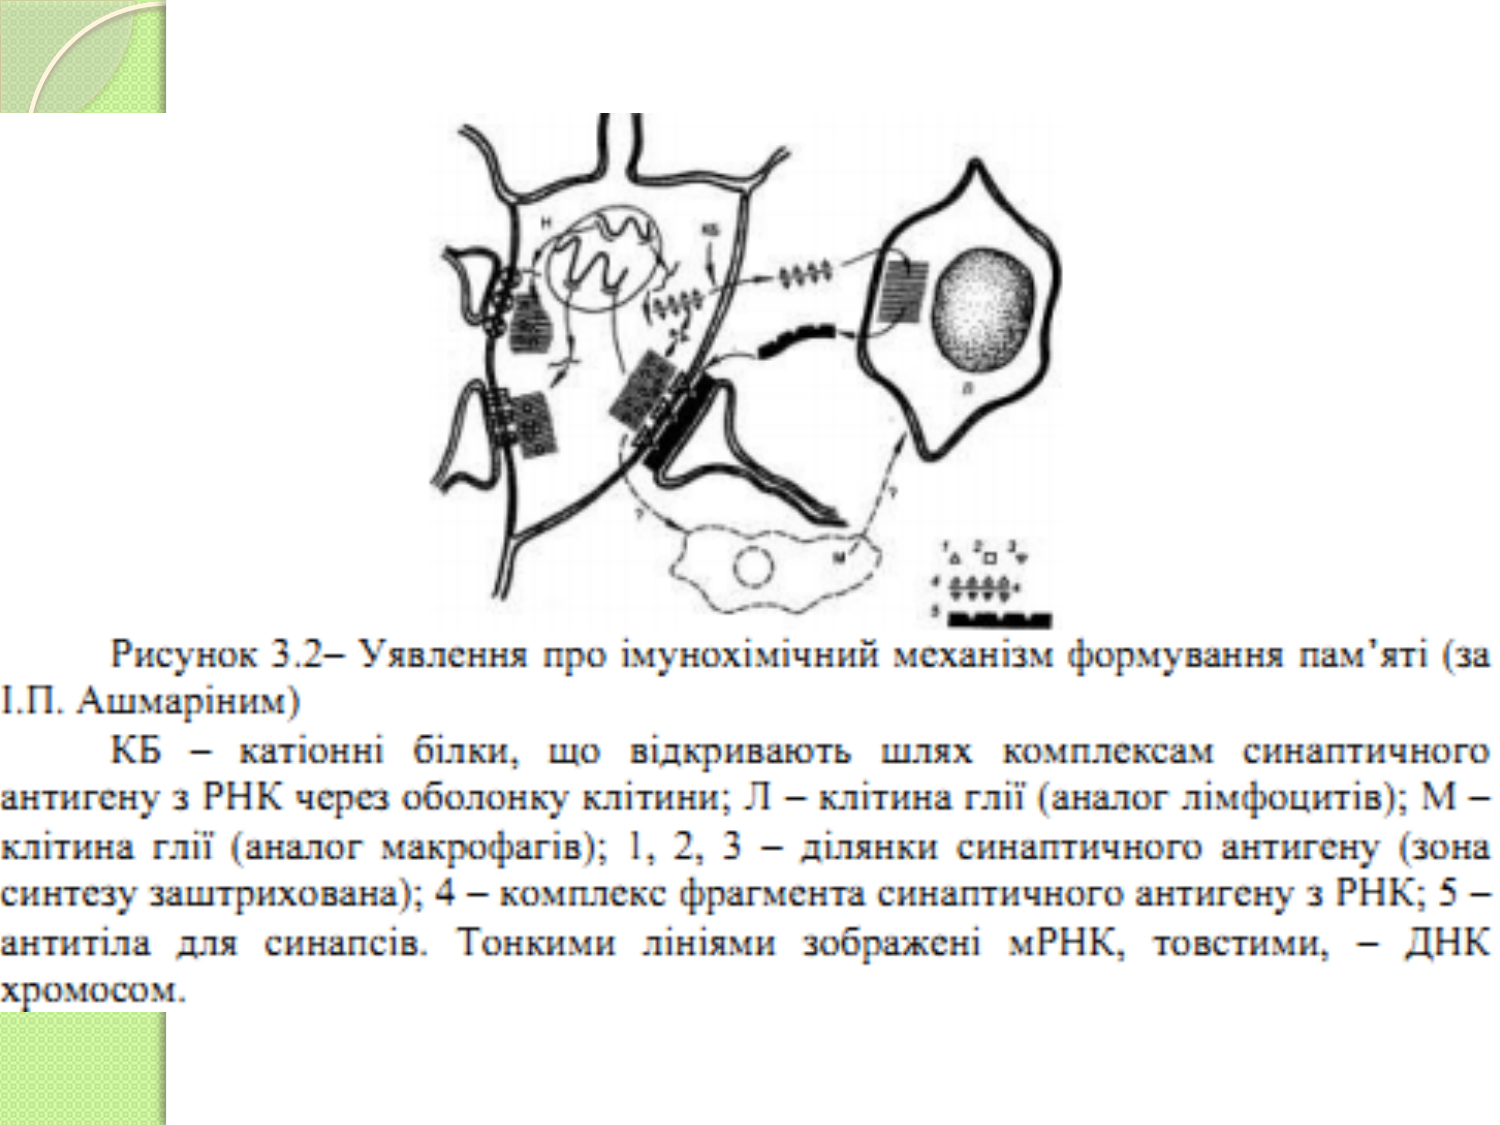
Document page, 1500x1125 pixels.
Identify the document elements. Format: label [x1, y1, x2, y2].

picture [0, 113, 1500, 1012]
